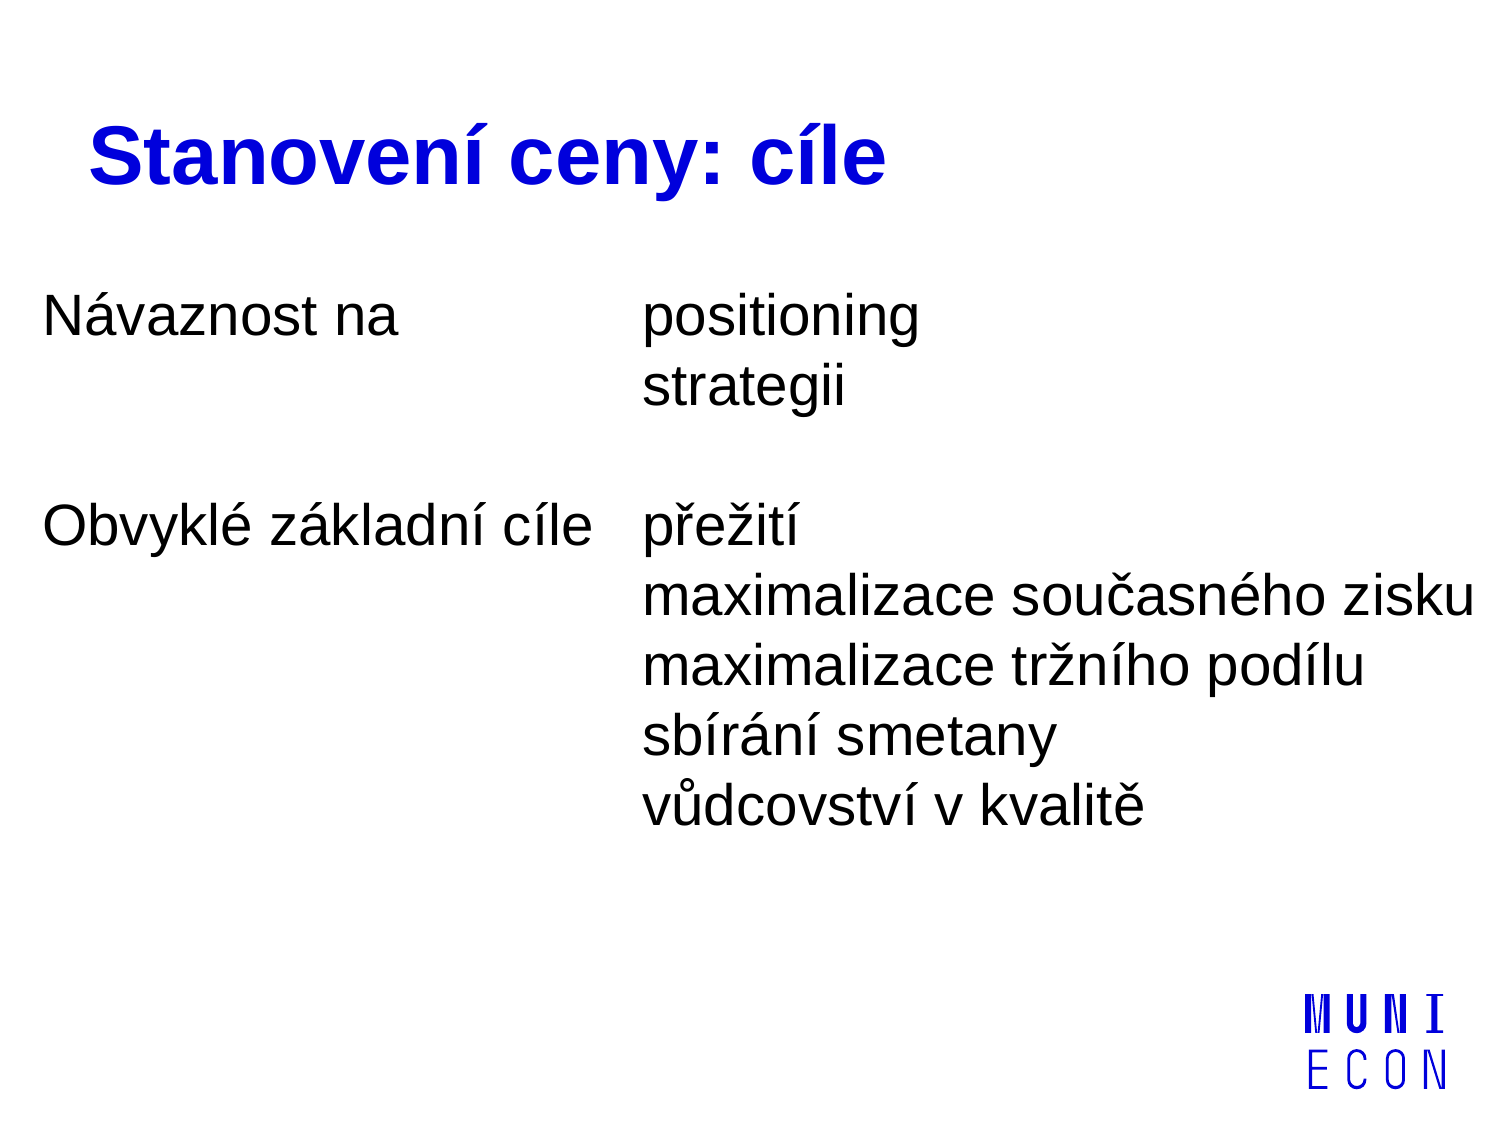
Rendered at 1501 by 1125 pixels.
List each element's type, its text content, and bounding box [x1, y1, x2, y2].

list Návaznost na positioning strategii Obvyklé základní cíle přežití maximalizace současného zisku maximalizace tržního podílu sbírání smetany vůdcovství v kvalitě [42, 277, 1501, 957]
title Stanovení ceny: cíle [88, 118, 1412, 193]
